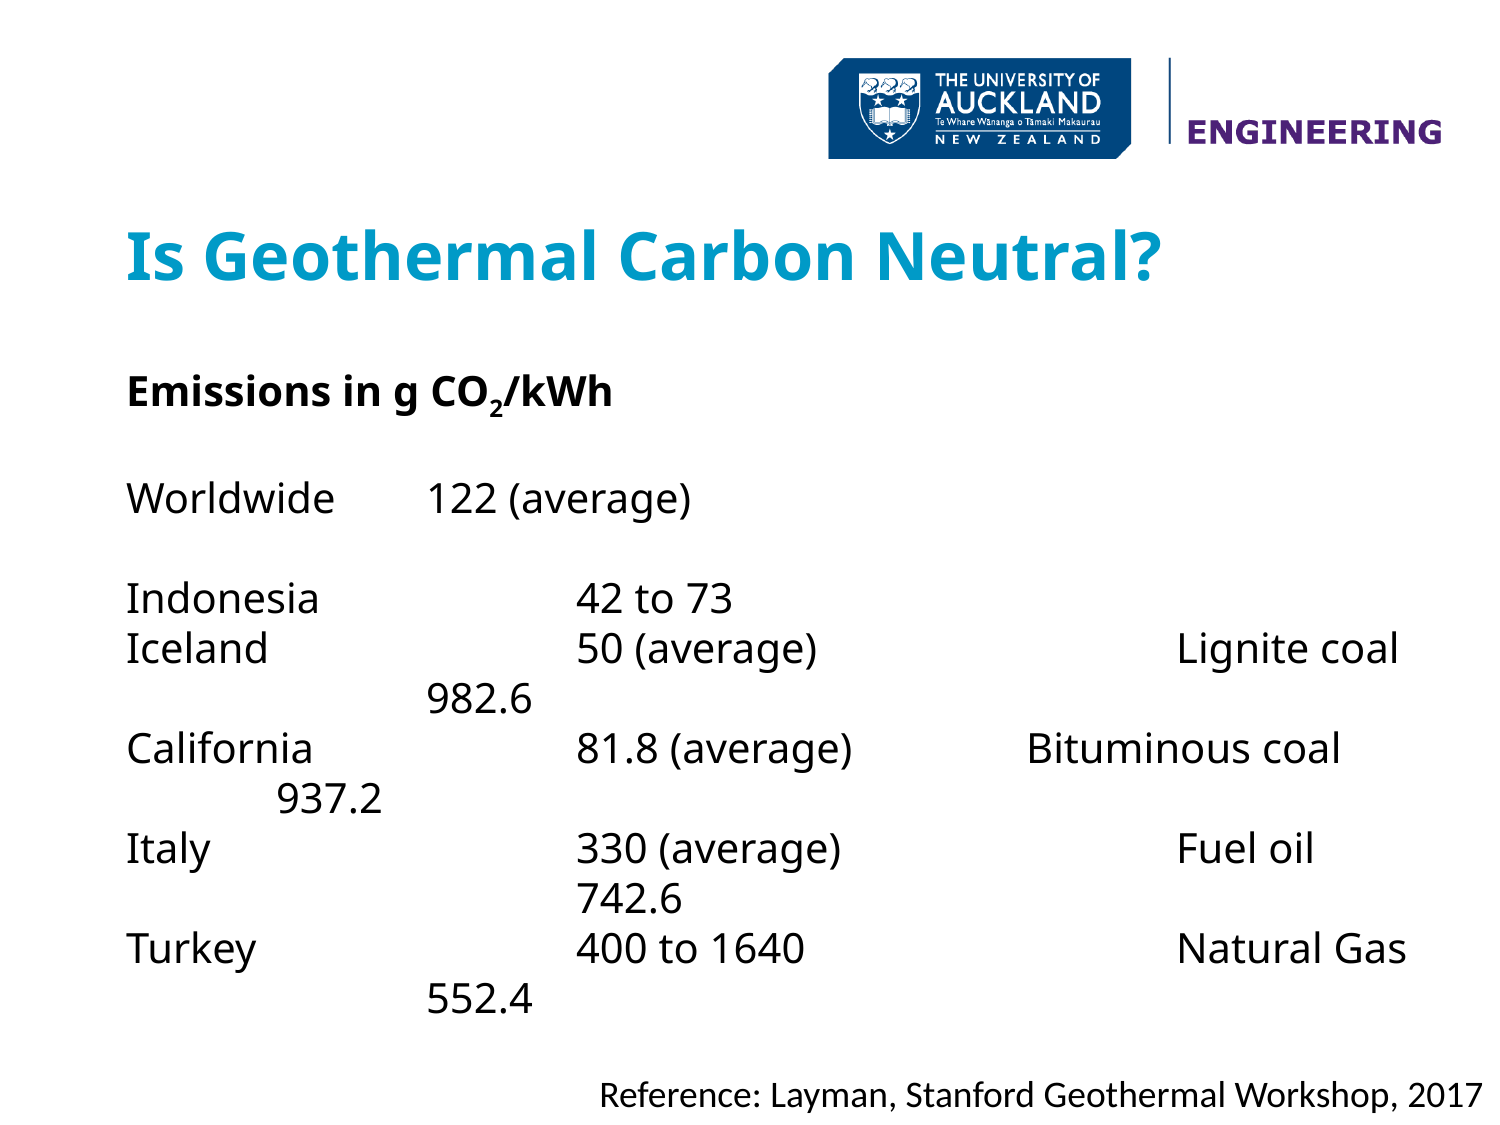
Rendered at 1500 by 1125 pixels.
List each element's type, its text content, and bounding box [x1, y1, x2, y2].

text_box Reference: Layman, Stanford Geothermal Workshop, 2017 [584, 1062, 1500, 1122]
list Emissions in g CO2/kWh Worldwide 122 (average) Indonesia 42 to 73 Iceland 50 (average) Lignite coal 982.6 California 81.8 (average) Bituminous coal 937.2 Italy 330 (average) Fuel oil 742.6 Turkey 400 to 1640 Natural Gas 552.4 [111, 364, 1454, 950]
title Is Geothermal Carbon Neutral? [111, 206, 1429, 325]
picture [828, 57, 1441, 159]
